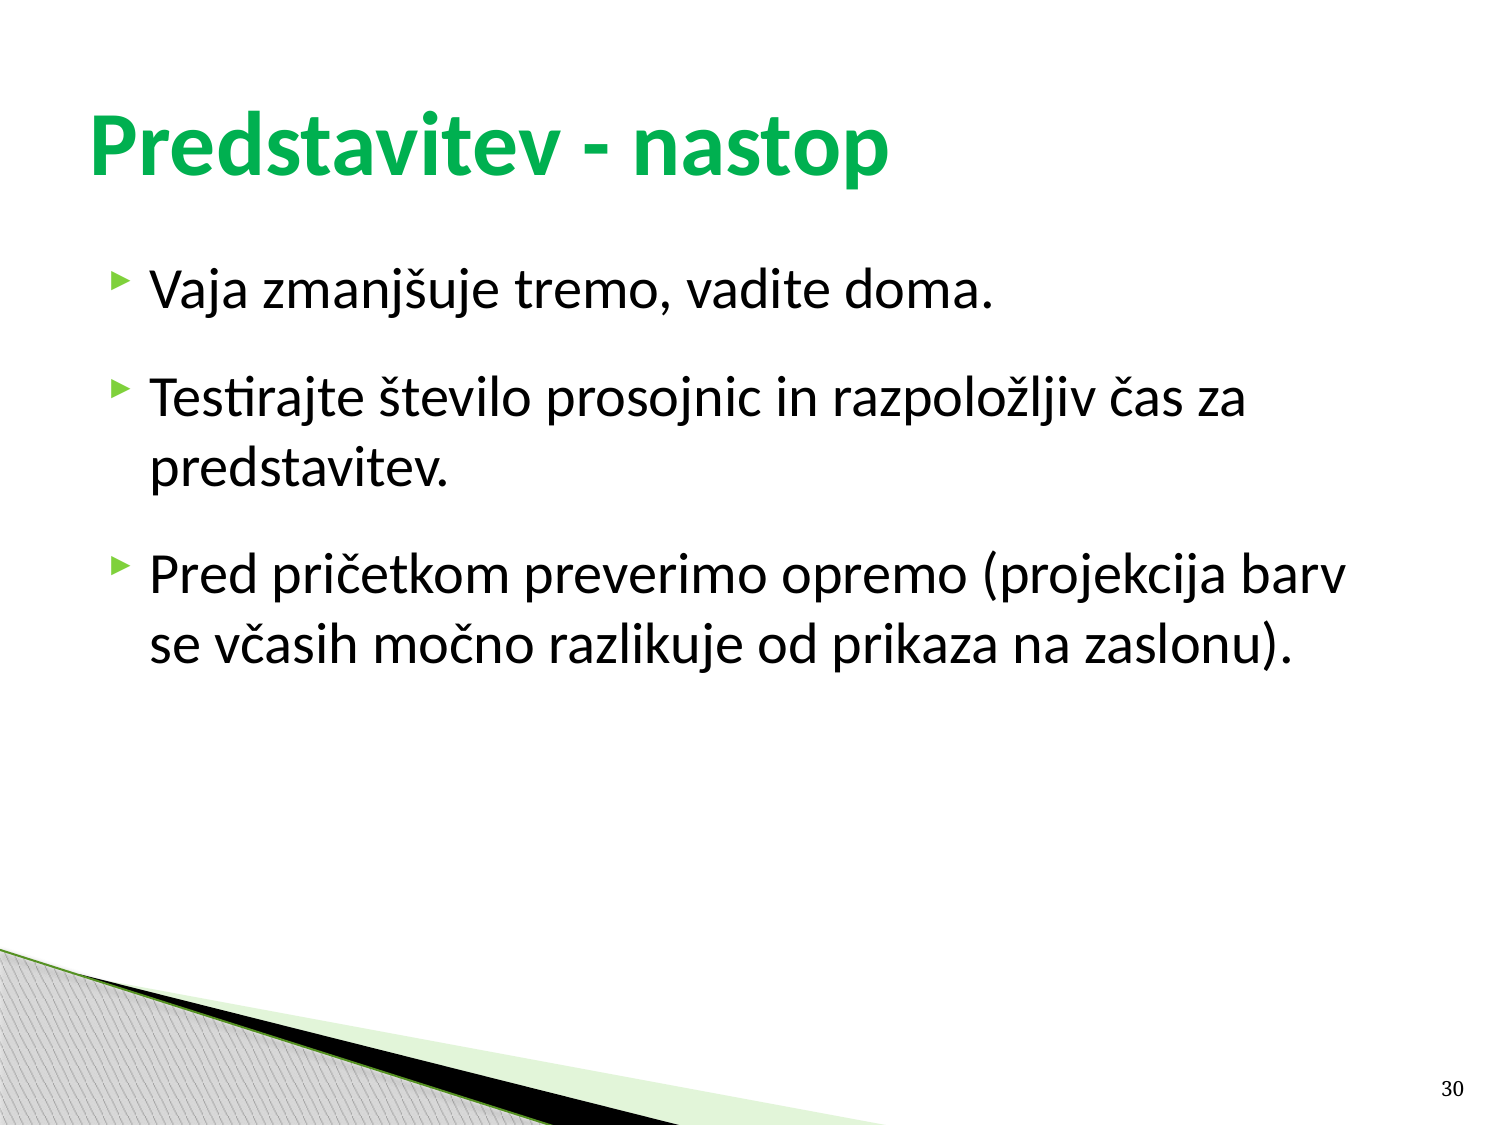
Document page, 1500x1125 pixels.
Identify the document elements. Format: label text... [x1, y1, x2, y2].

title Predstavitev - nastop [75, 45, 1425, 233]
slide_number 30 [1418, 1051, 1479, 1112]
list Vaja zmanjšuje tremo, vadite doma. Testirajte število prosojnic in razpoložljiv čas za predstavitev. Pred pričetkom preverimo opremo (projekcija barv se včasih močno razlikuje od prikaza na zaslonu). [75, 242, 1425, 986]
